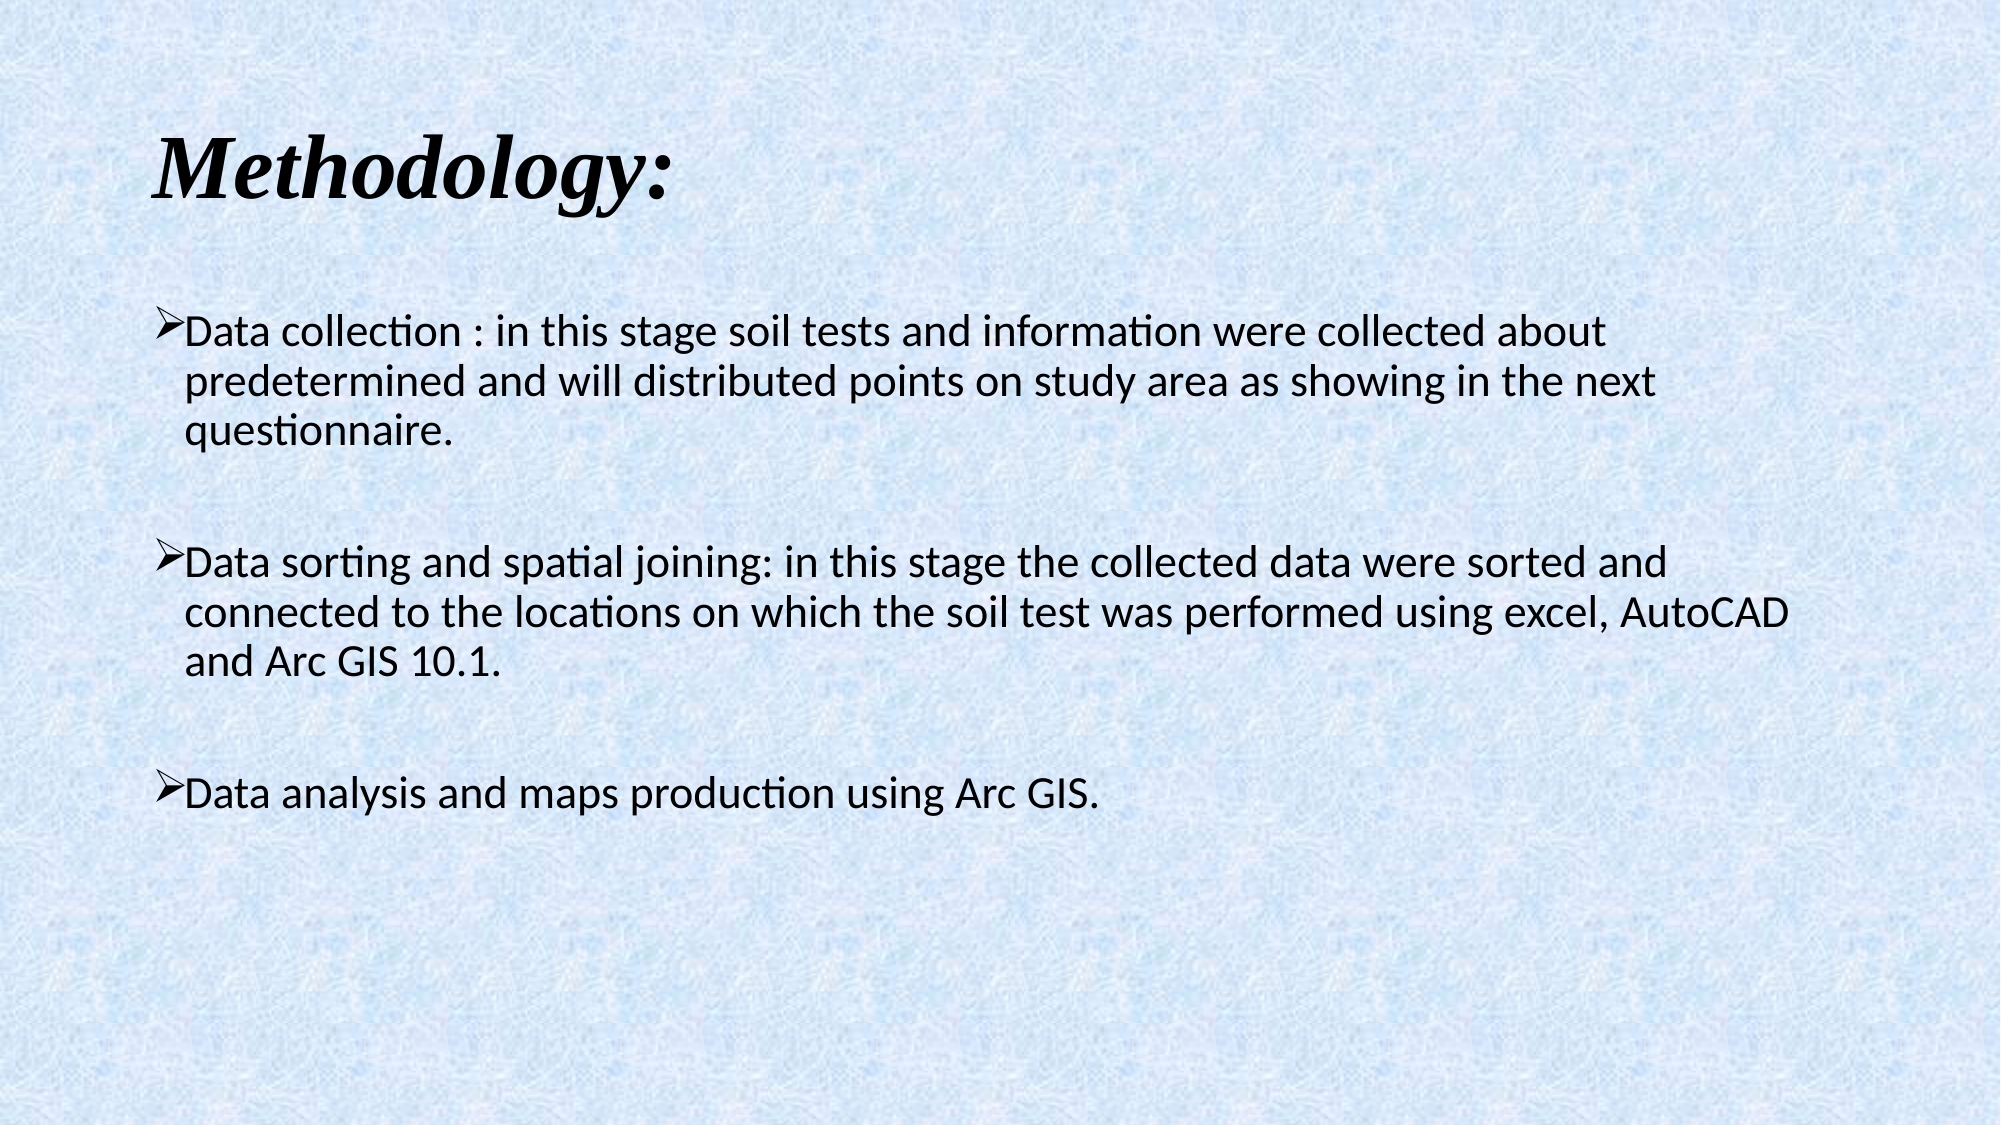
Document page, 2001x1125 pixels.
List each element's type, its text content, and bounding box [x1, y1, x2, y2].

title Methodology: [137, 59, 1863, 278]
picture [0, 0, 2001, 1125]
list Data collection : in this stage soil tests and information were collected about predetermined and will distributed points on study area as showing in the next questionnaire. Data sorting and spatial joining: in this stage the collected data were sorted and connected to the locations on which the soil test was performed using excel, AutoCAD and Arc GIS 10.1. Data analysis and maps production using Arc GIS. [137, 299, 1863, 1014]
